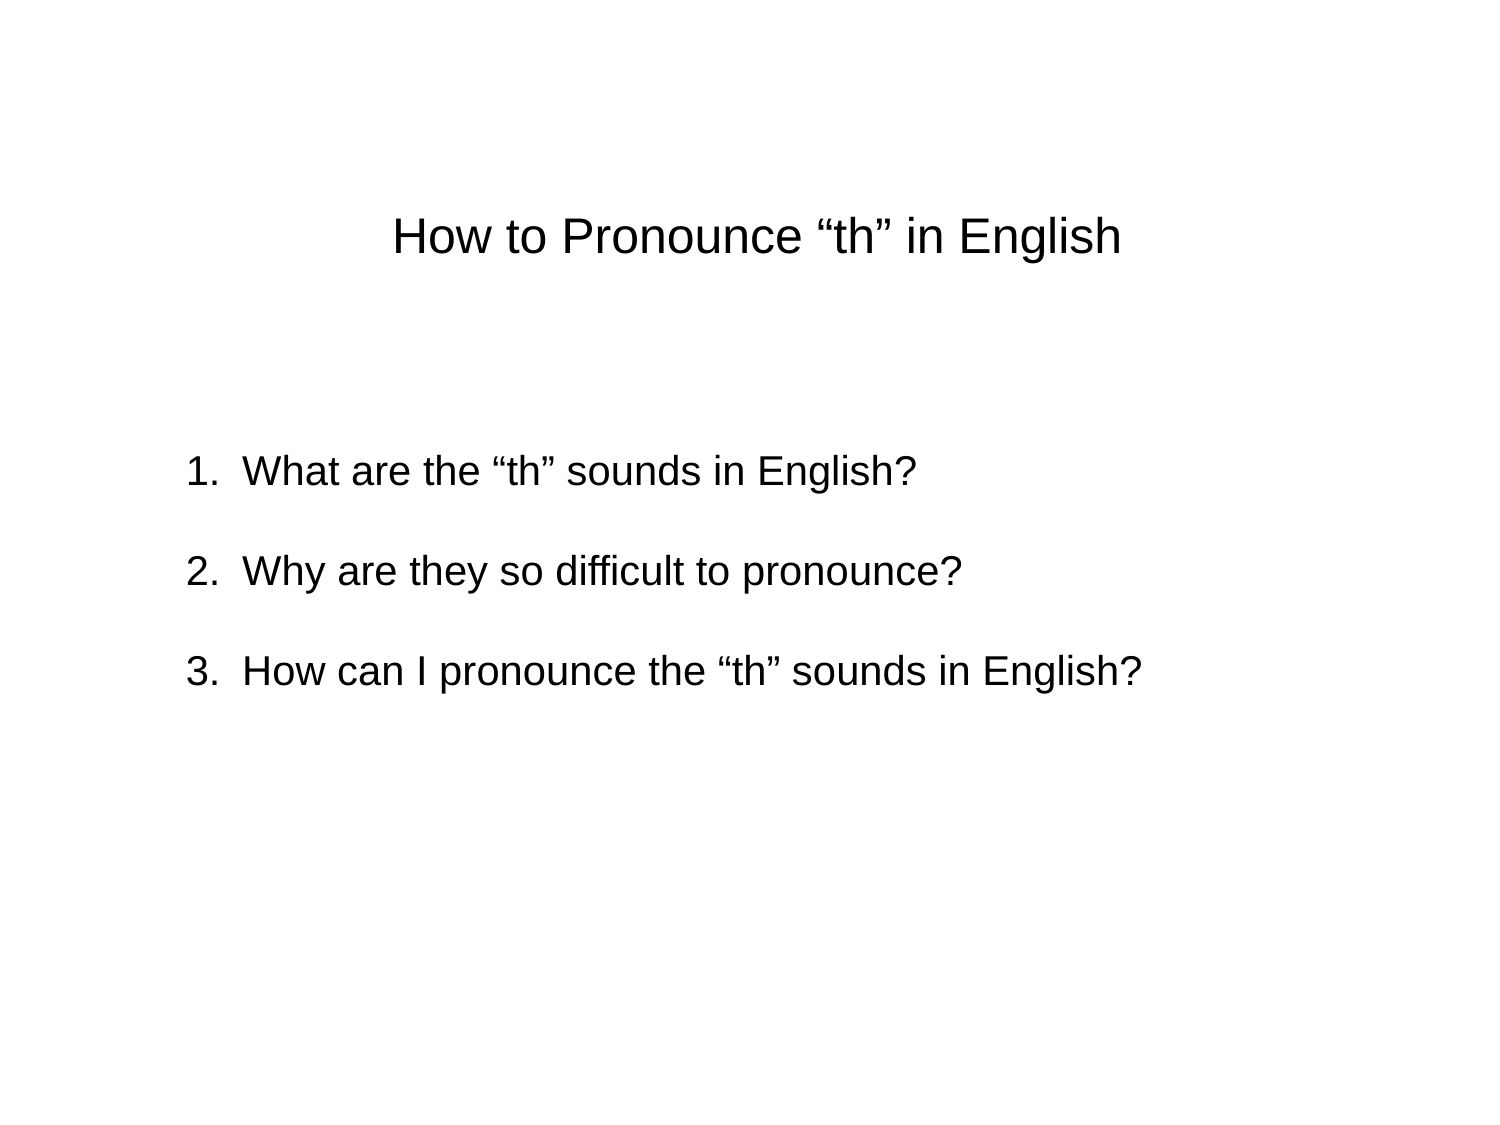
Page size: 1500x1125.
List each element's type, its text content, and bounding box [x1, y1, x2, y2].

text_box How to Pronounce “th” in English What are the “th” sounds in English? Why are they so difficult to pronounce? How can I pronounce the “th” sounds in English? [171, 196, 1344, 752]
